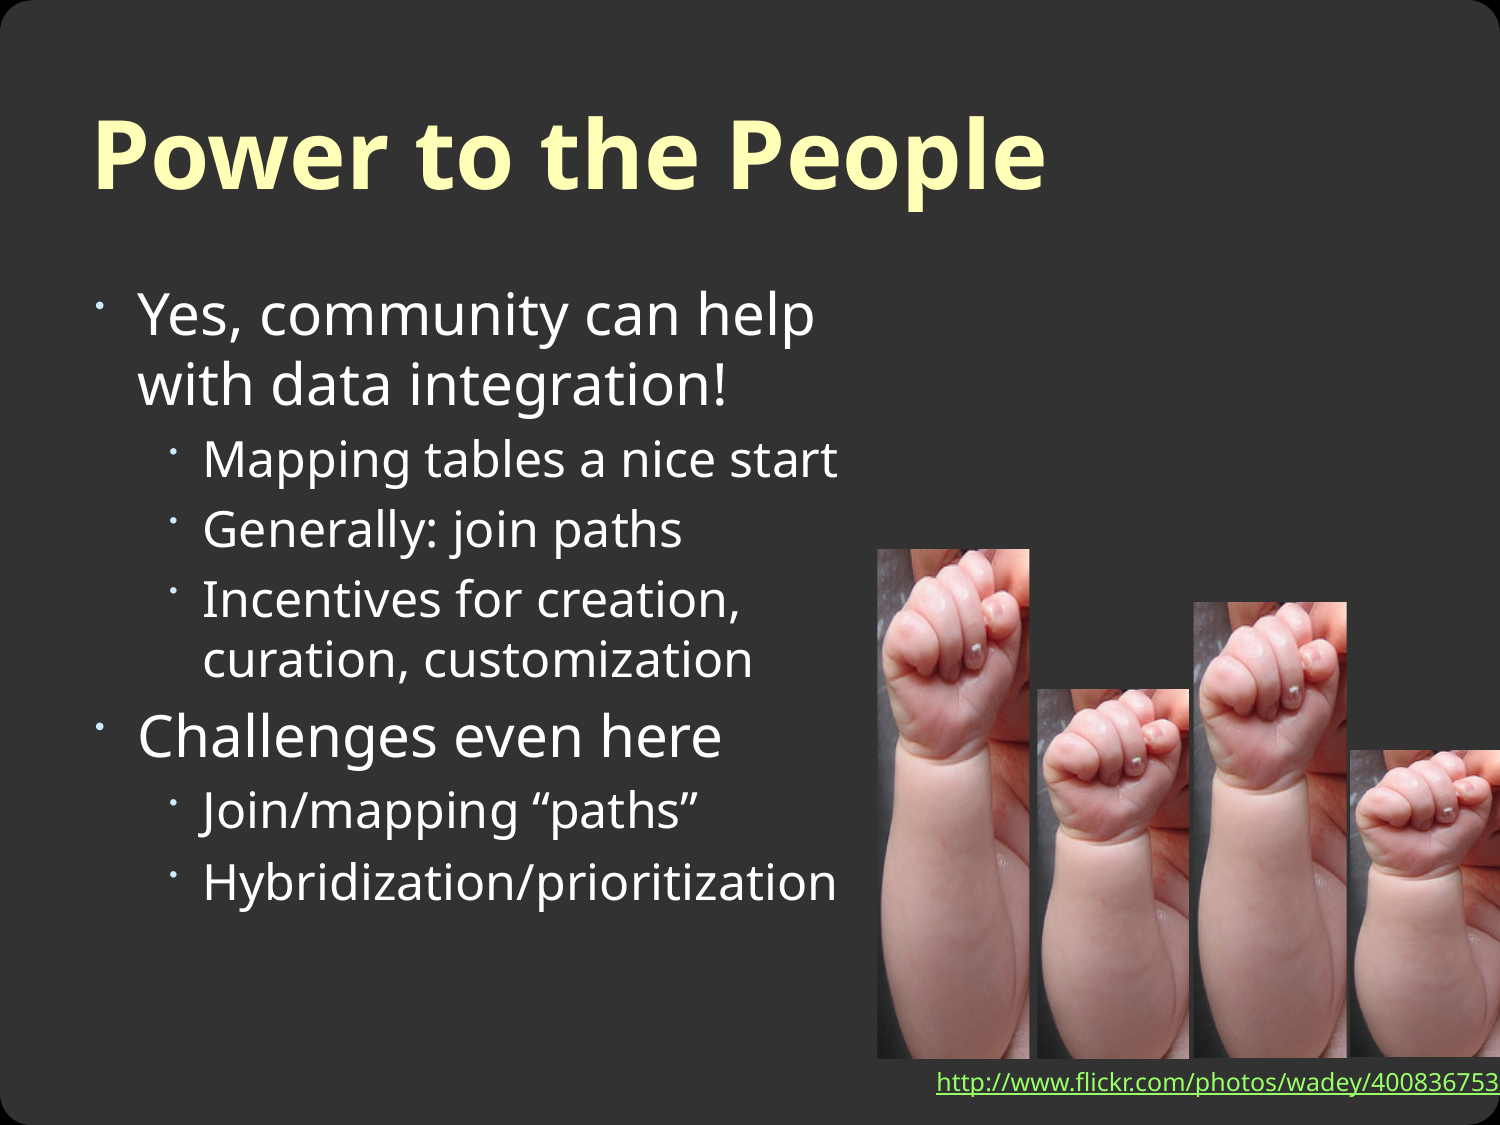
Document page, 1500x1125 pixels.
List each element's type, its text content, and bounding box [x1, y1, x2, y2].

list Yes, community can help with data integration! Mapping tables a nice start Generally: join paths Incentives for creation, curation, customization Challenges even here Join/mapping “paths” Hybridization/prioritization [74, 269, 888, 1051]
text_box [877, 549, 1500, 1101]
title Power to the People [74, 86, 1451, 255]
